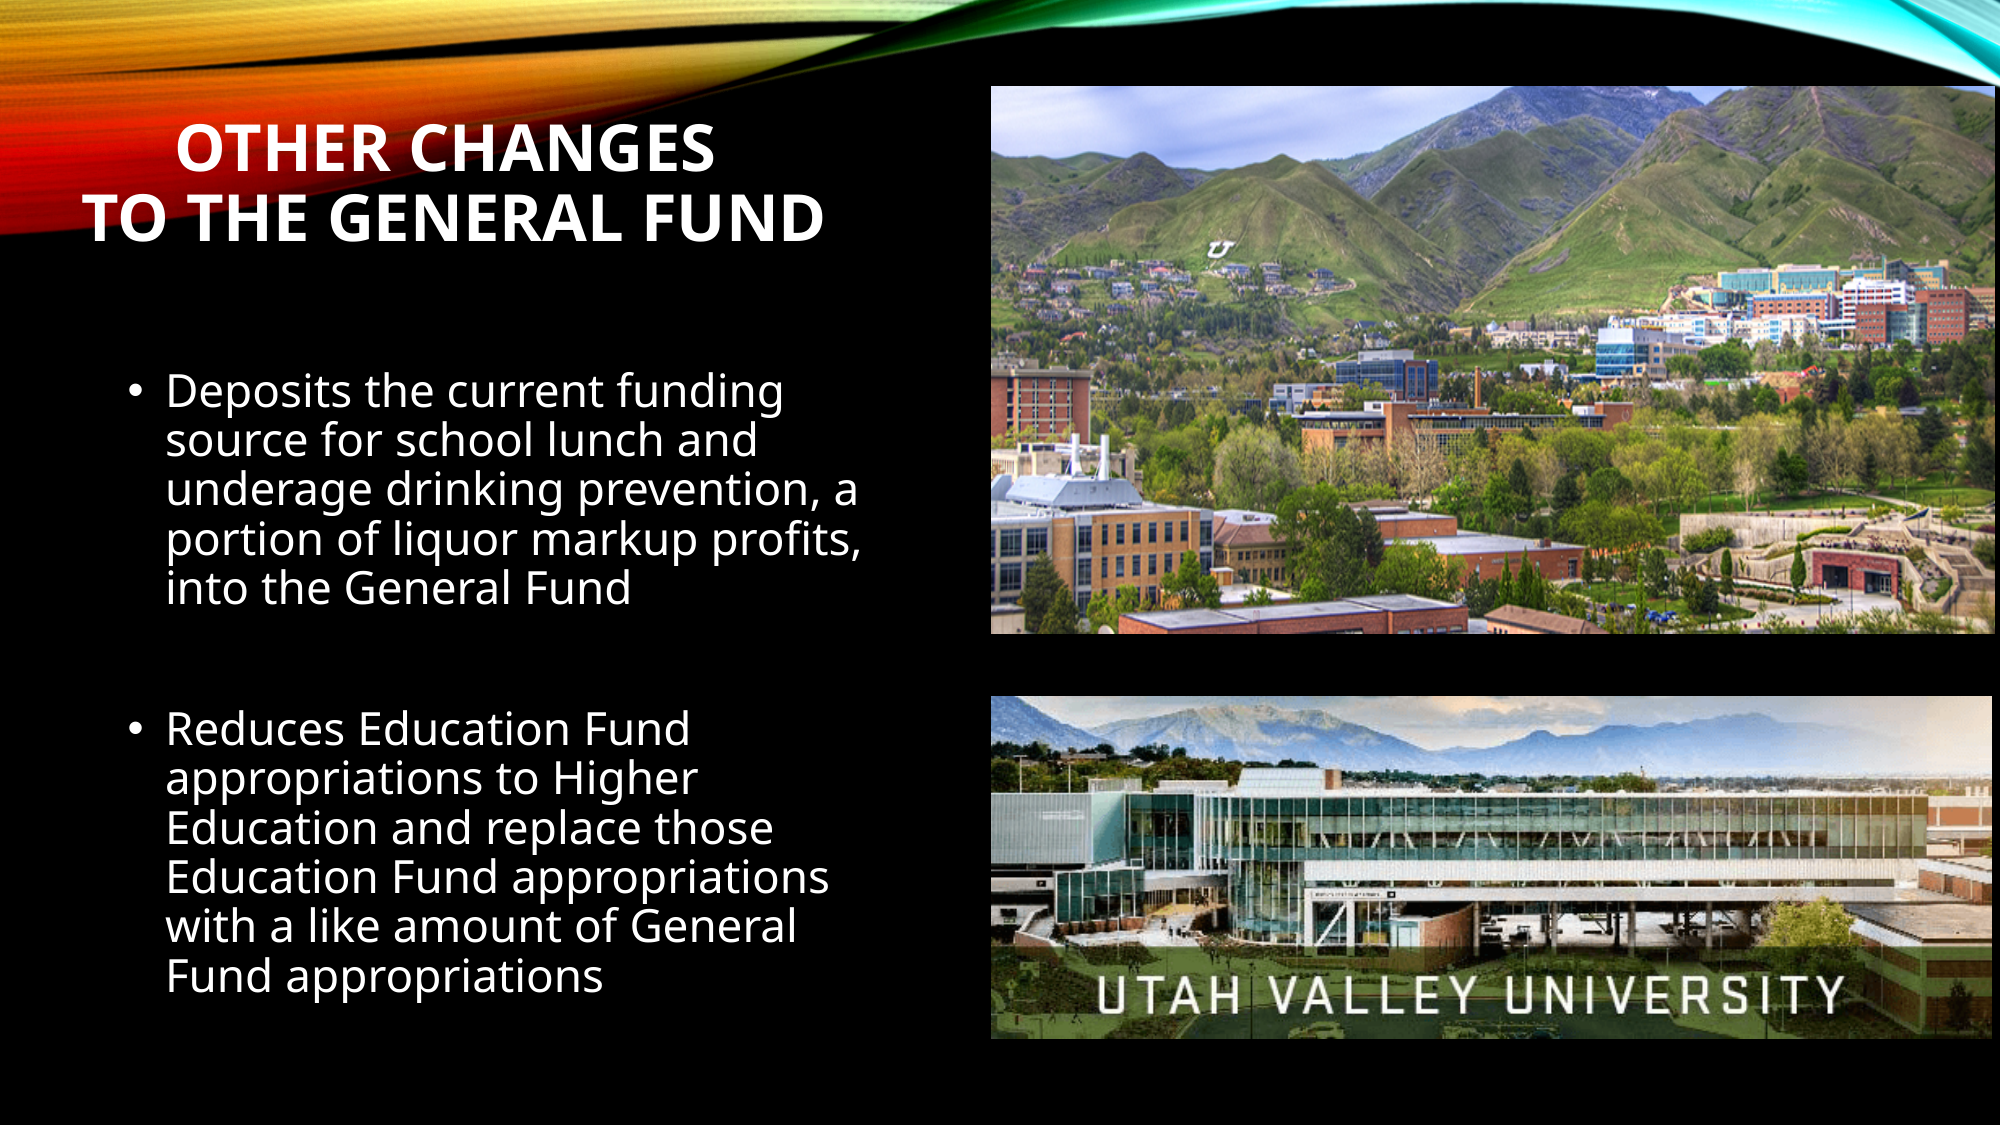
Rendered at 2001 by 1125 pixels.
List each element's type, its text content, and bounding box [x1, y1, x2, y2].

picture [0, 0, 2000, 634]
picture [991, 695, 1992, 1039]
list Deposits the current funding source for school lunch and underage drinking prevention, a portion of liquor markup profits, into the General Fund Reduces Education Fund appropriations to Higher Education and replace those Education Fund appropriations with a like amount of General Fund appropriations [112, 360, 893, 1021]
title Other Changes to the General Fund [64, 79, 845, 292]
